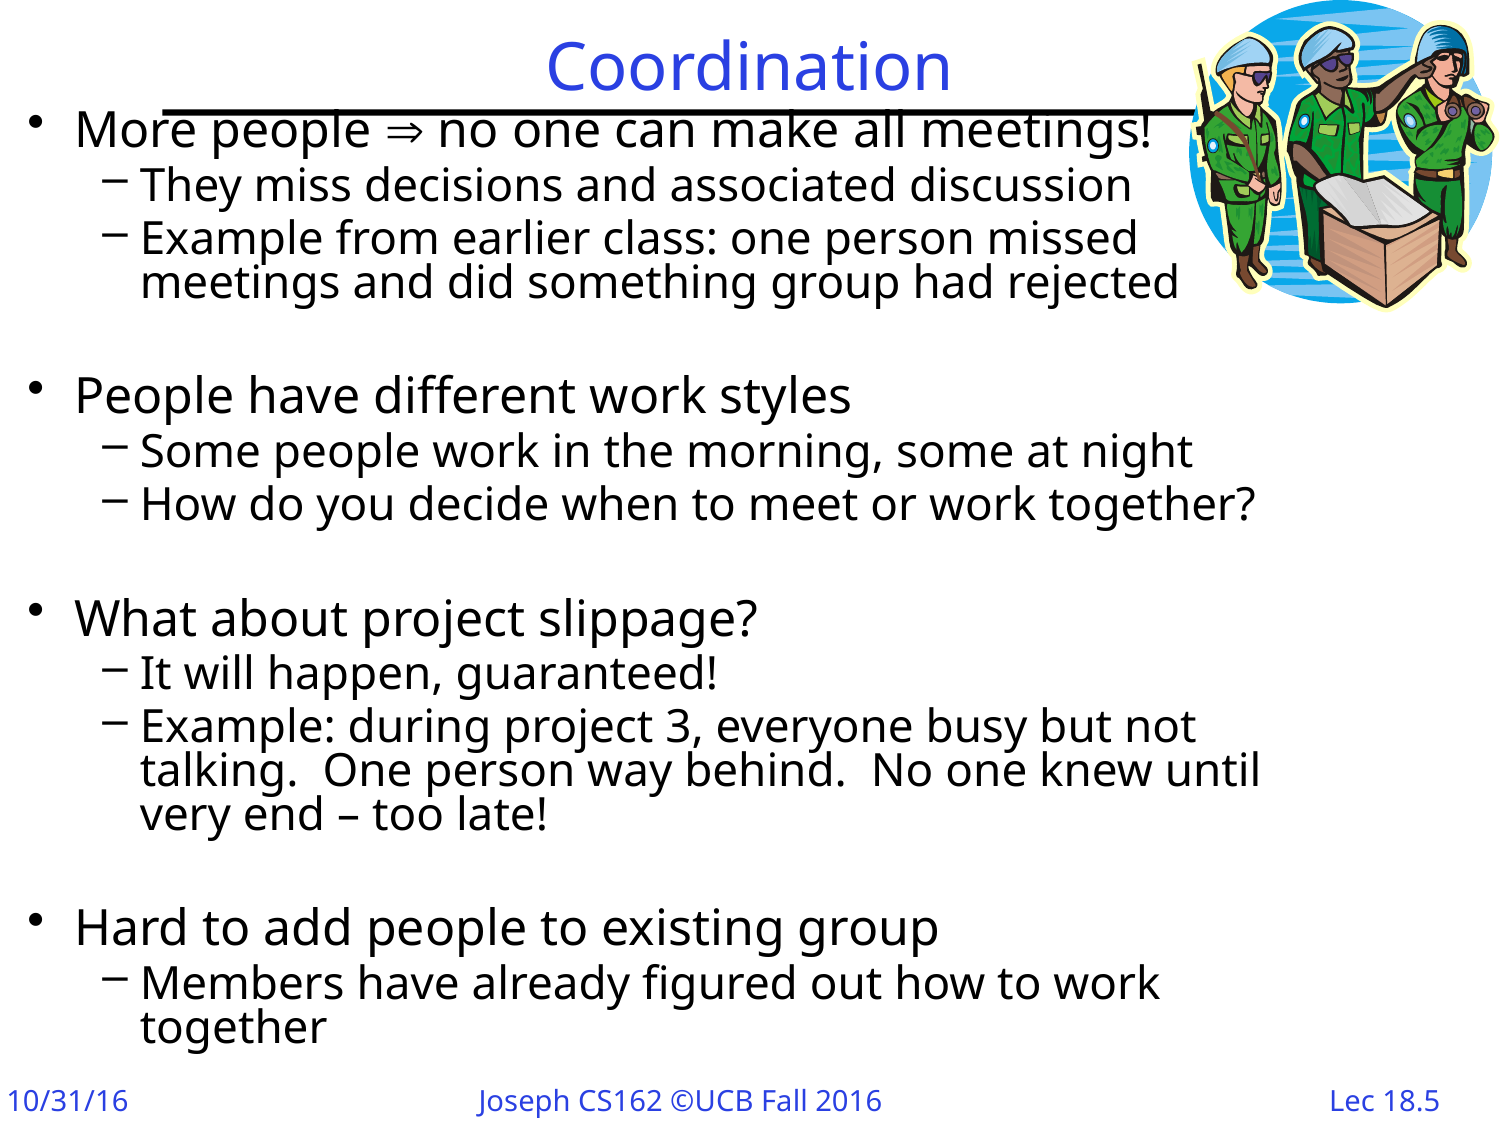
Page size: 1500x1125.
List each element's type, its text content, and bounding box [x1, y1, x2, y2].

picture [1188, 0, 1500, 313]
title Coordination [162, 24, 1183, 102]
list More people  no one can make all meetings! They miss decisions and associated discussion Example from earlier class: one person missed meetings and did something group had rejected People have different work styles Some people work in the morning, some at night How do you decide when to meet or work together? What about project slippage? It will happen, guaranteed! Example: during project 3, everyone busy but not talking. One person way behind. No one knew until very end – too late! Hard to add people to existing group Members have already figured out how to work together [12, 102, 1363, 1118]
